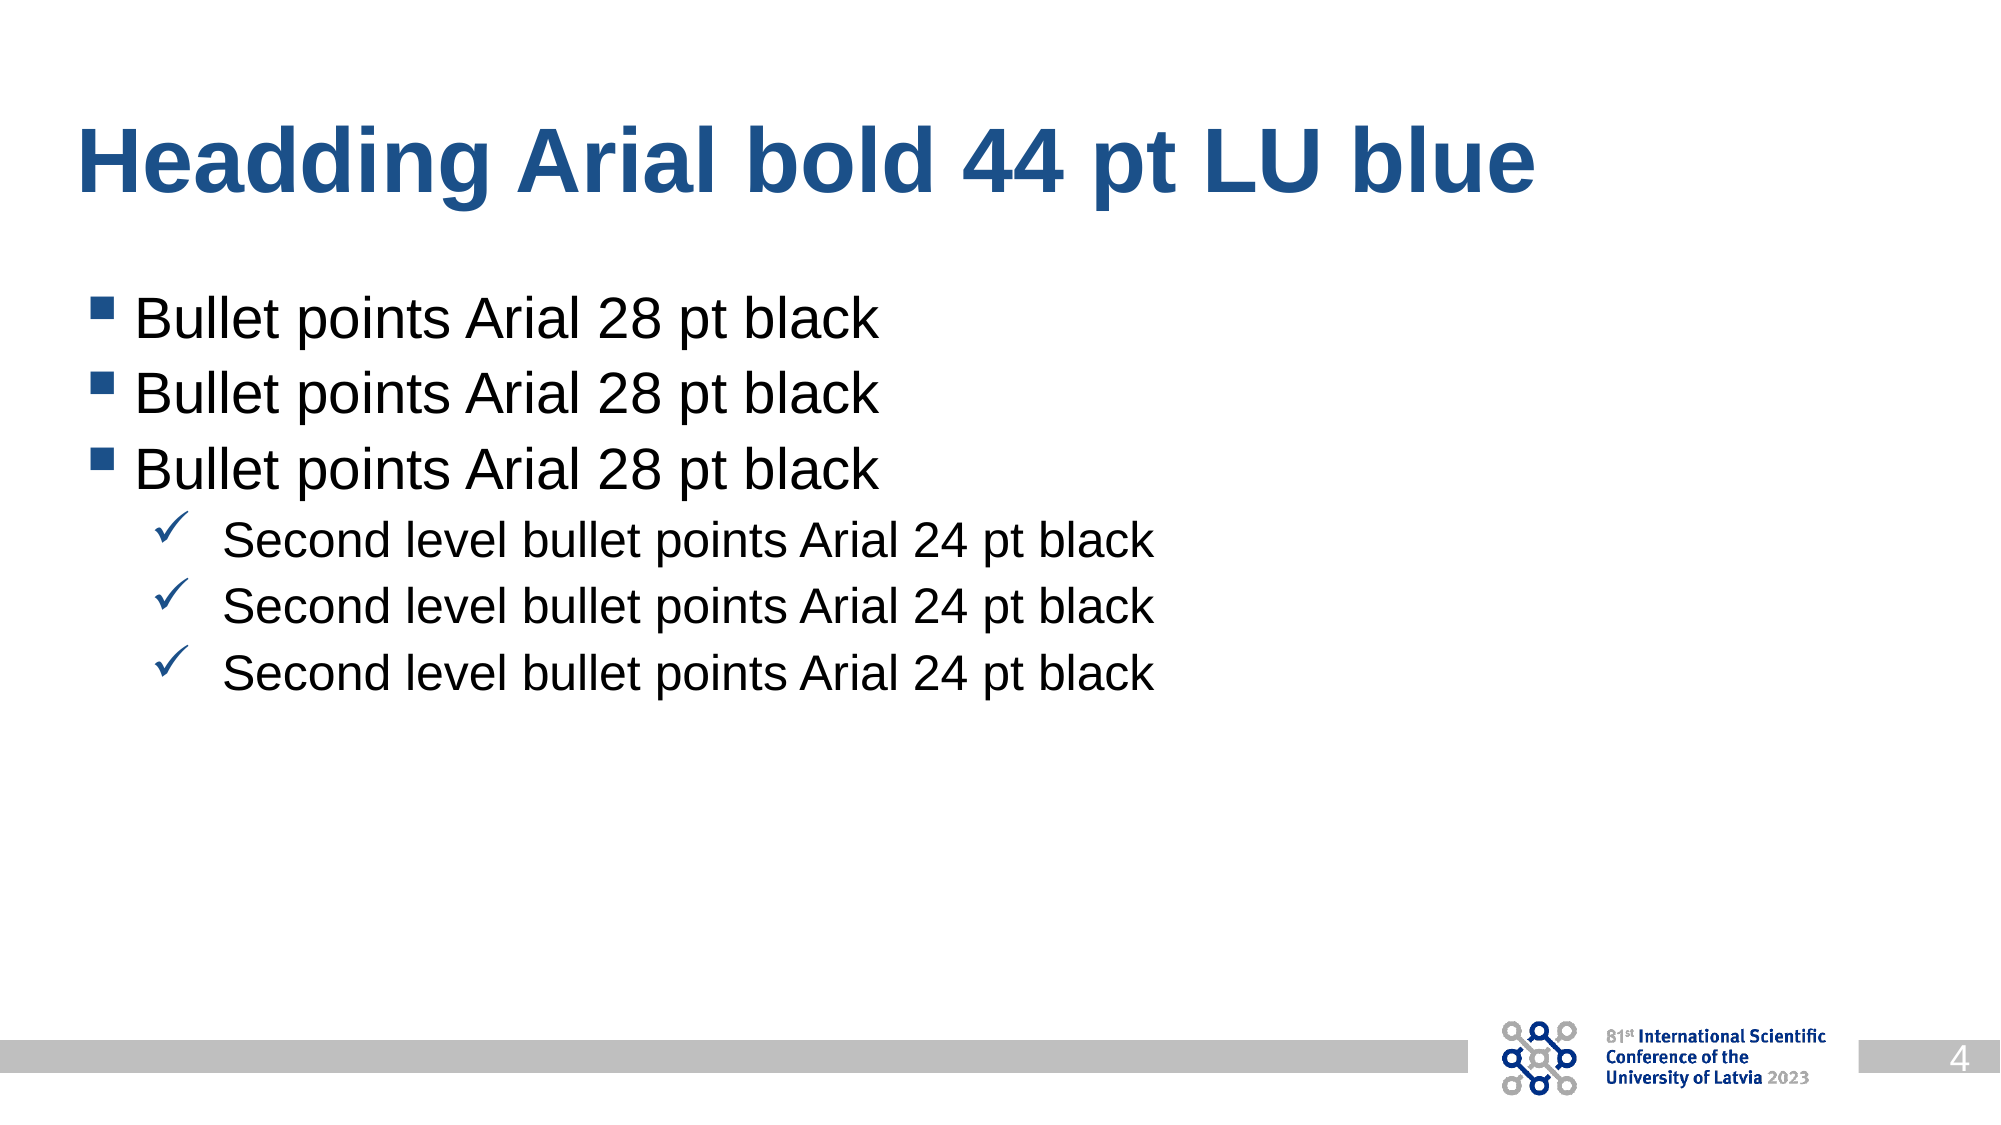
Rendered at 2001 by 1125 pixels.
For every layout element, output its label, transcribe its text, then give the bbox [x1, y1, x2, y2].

title Headding Arial bold 44 pt LU blue [68, 71, 1940, 254]
picture [1477, 991, 1850, 1125]
list Bullet points Arial 28 pt black Bullet points Arial 28 pt black Bullet points Arial 28 pt black Second level bullet points Arial 24 pt black Second level bullet points Arial 24 pt black Second level bullet points Arial 24 pt black [68, 279, 1976, 981]
slide_number 4 [1940, 1025, 1980, 1085]
